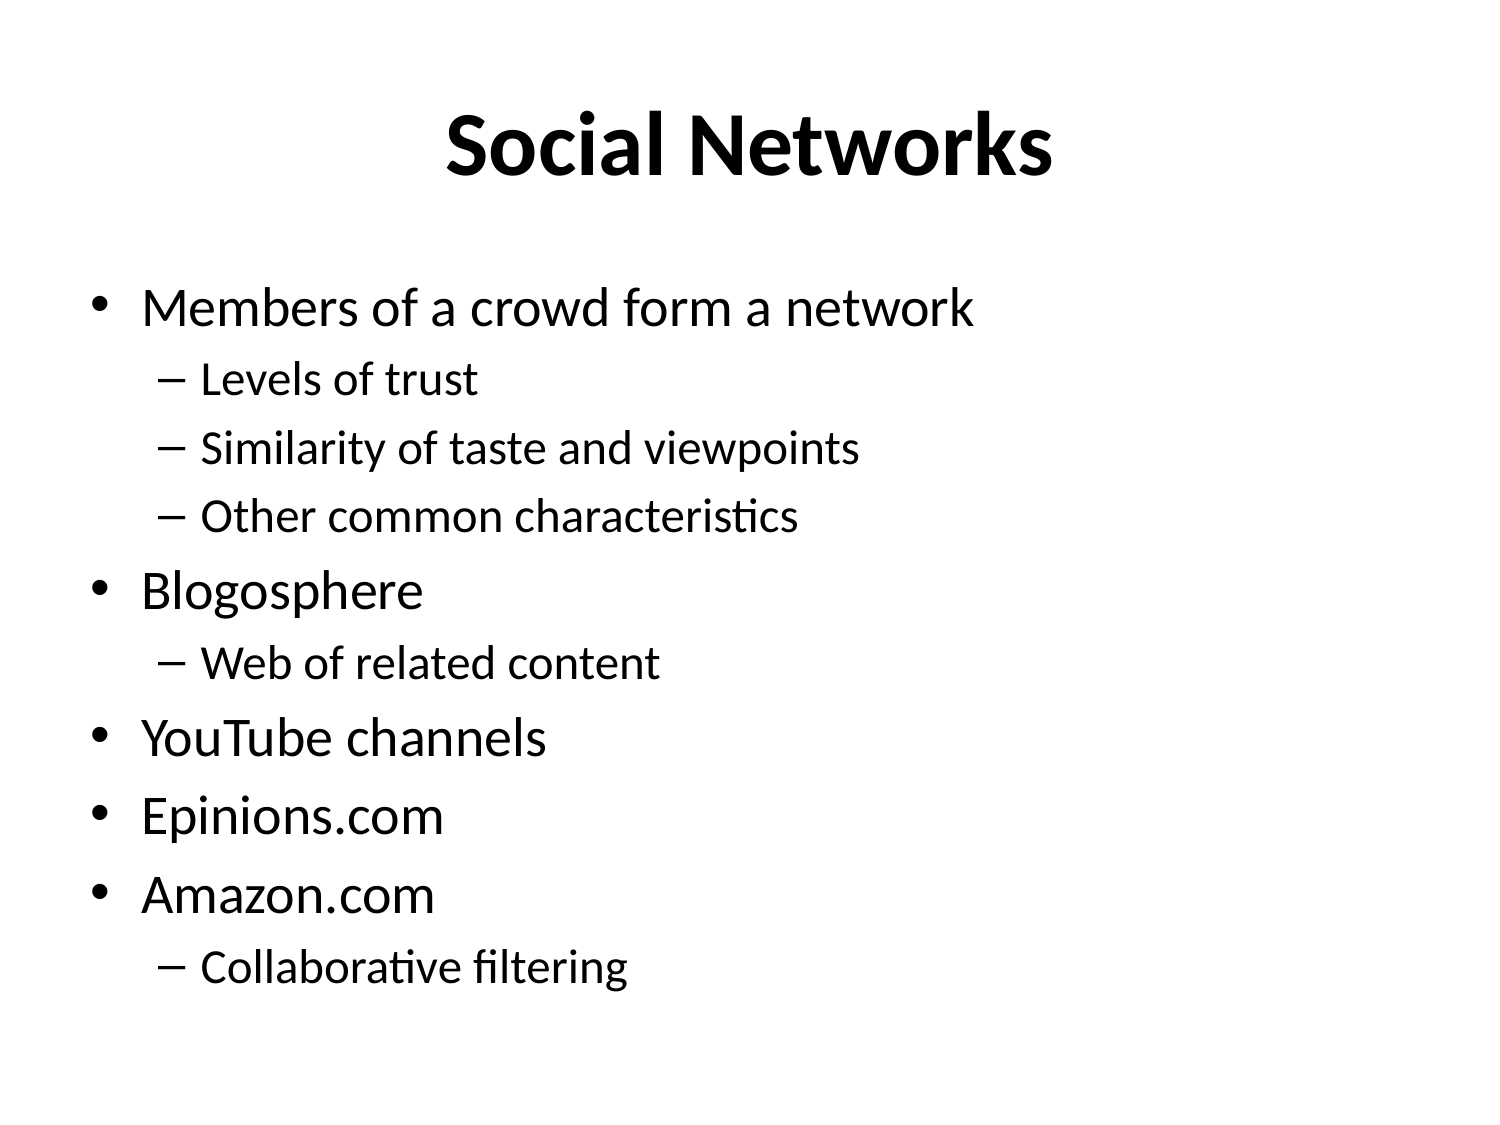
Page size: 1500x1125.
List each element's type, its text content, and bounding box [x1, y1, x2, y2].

title Social Networks [75, 45, 1425, 233]
list Members of a crowd form a network Levels of trust Similarity of taste and viewpoints Other common characteristics Blogosphere Web of related content YouTube channels Epinions.com Amazon.com Collaborative filtering [75, 262, 1425, 1005]
